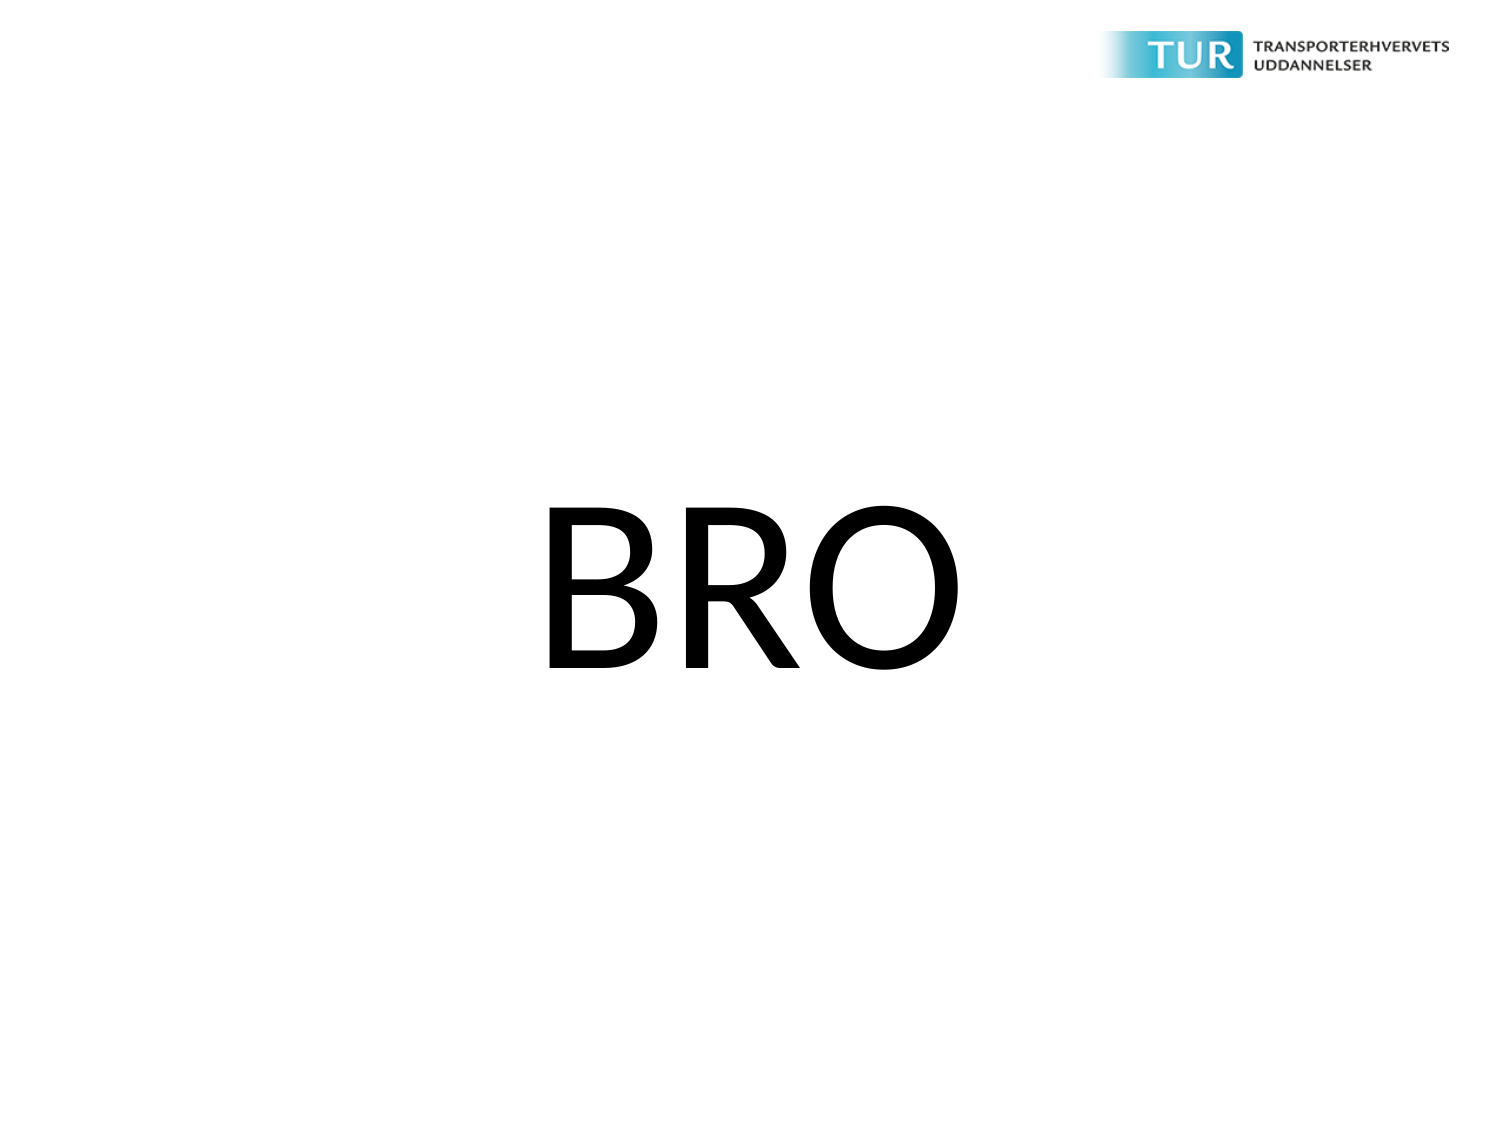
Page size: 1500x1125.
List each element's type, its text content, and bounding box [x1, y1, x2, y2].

picture [1096, 31, 1449, 78]
title BRO [75, 66, 1425, 1071]
